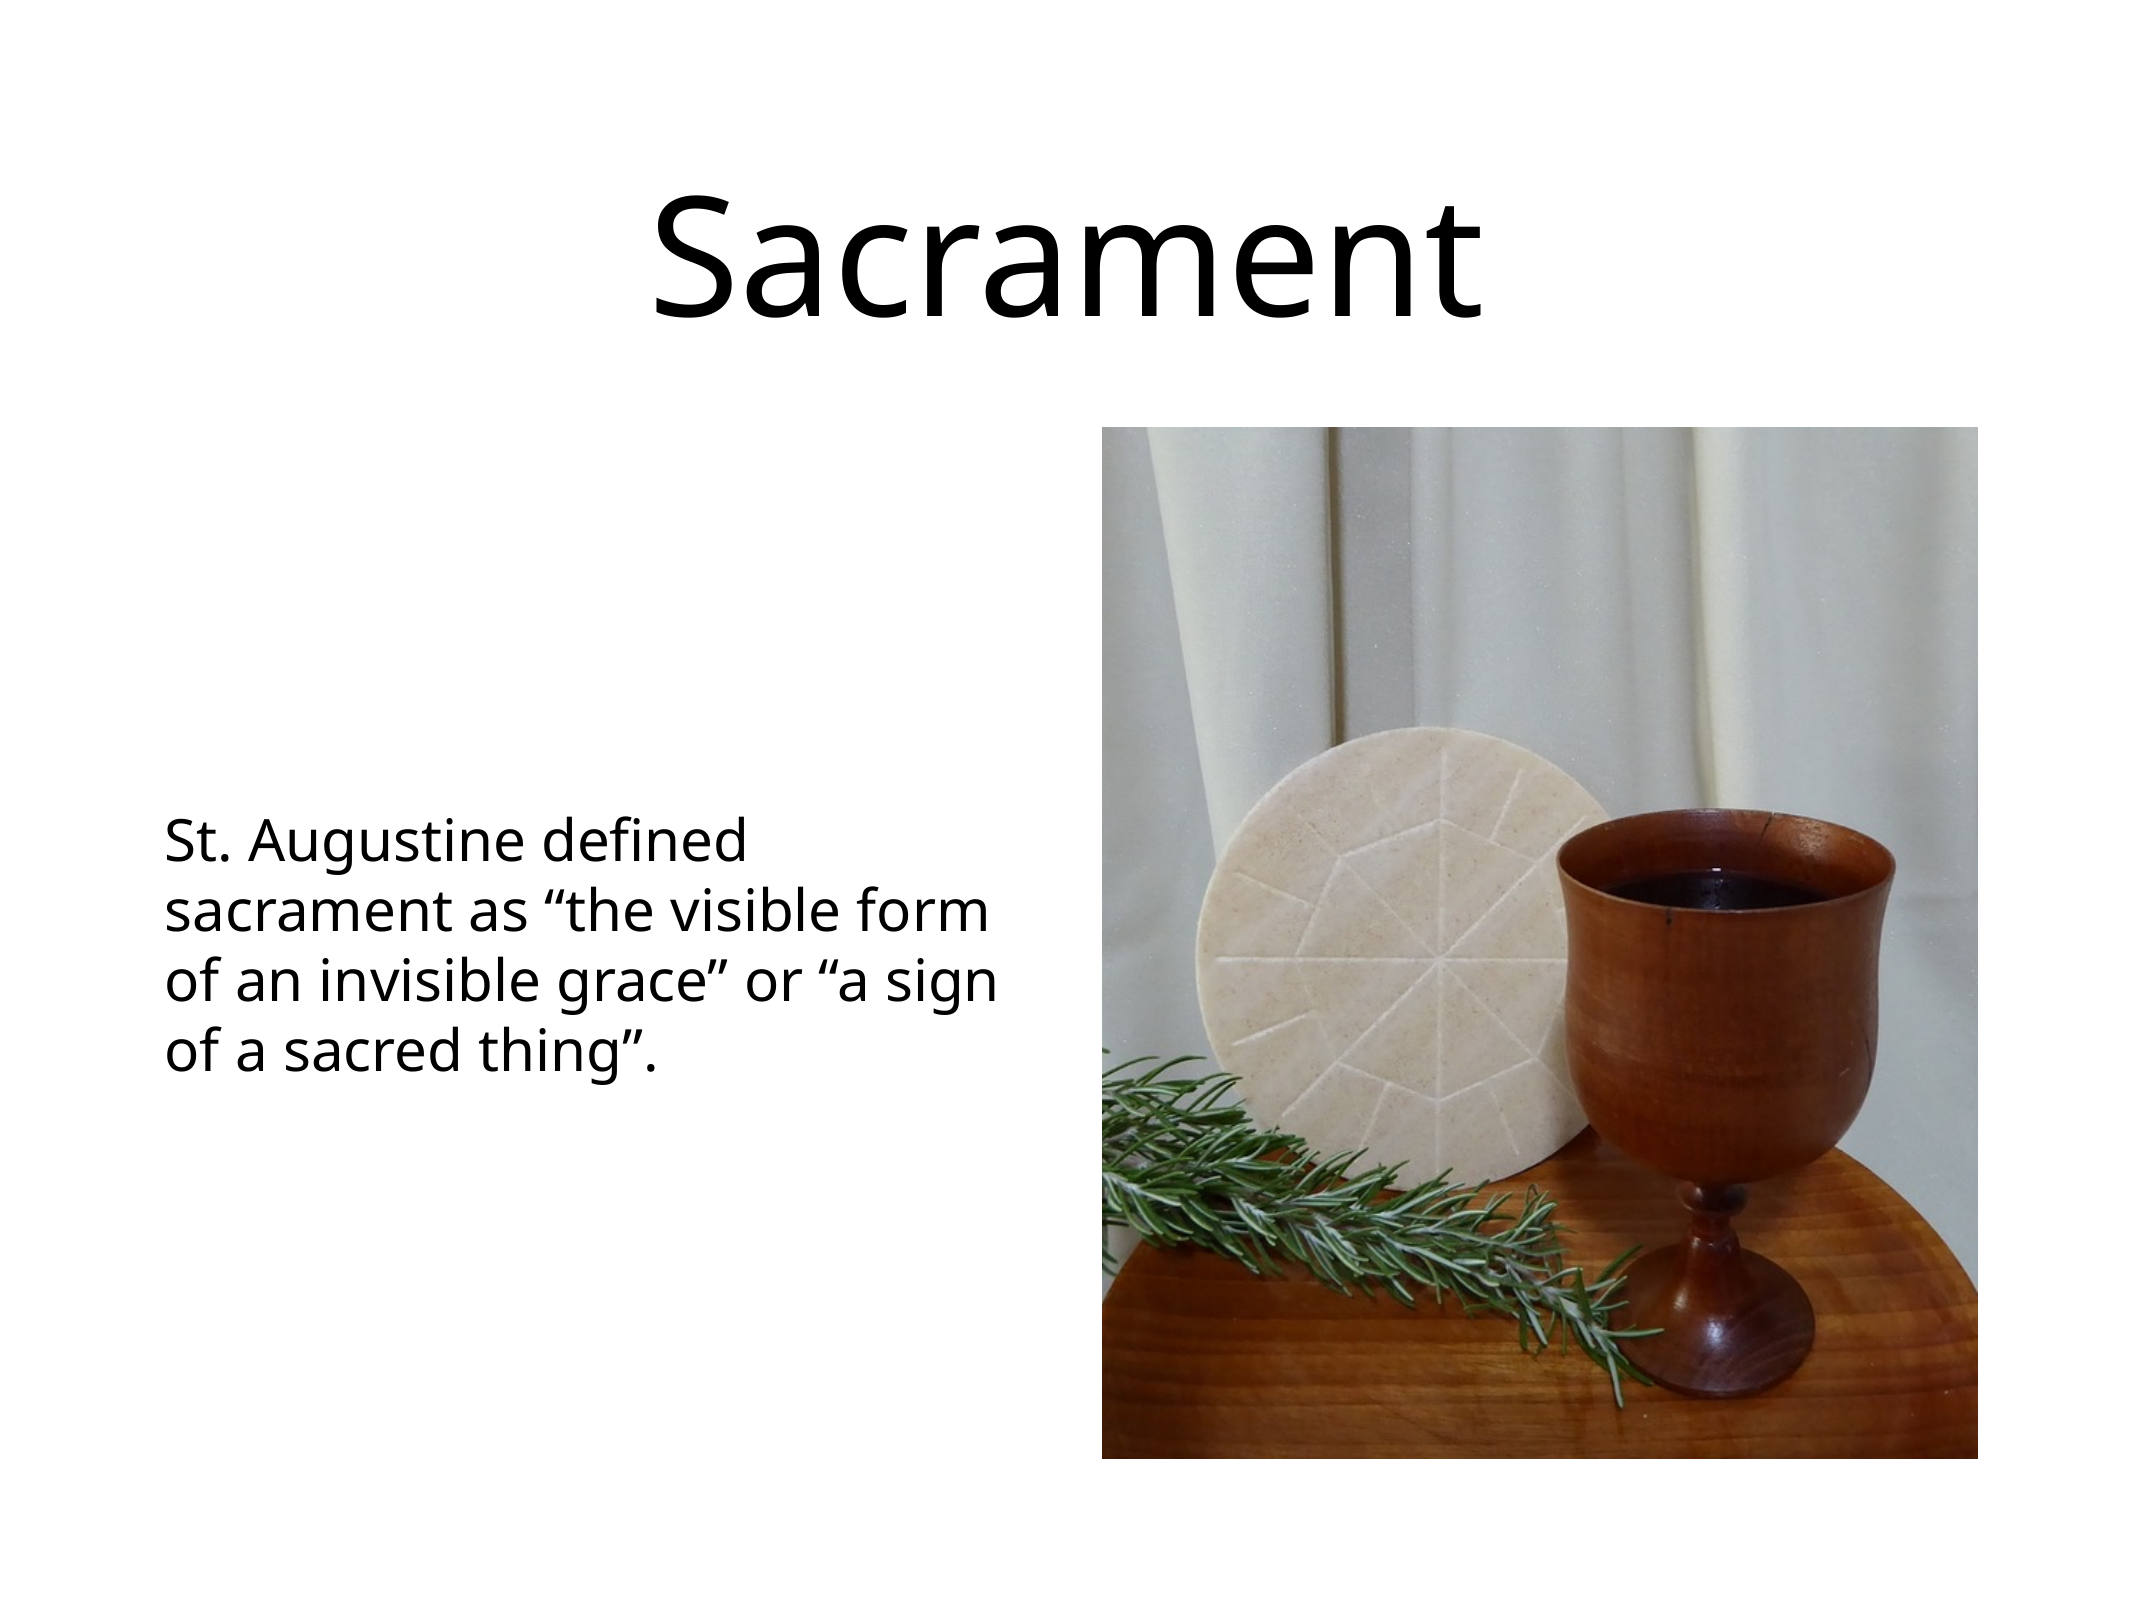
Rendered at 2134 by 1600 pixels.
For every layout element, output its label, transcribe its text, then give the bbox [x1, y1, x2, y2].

picture [1101, 426, 1978, 1459]
title Sacrament [155, 72, 1978, 428]
list St. Augustine defined sacrament as “the visible form of an invisible grace” or “a sign of a sacred thing”. [155, 426, 1032, 1459]
